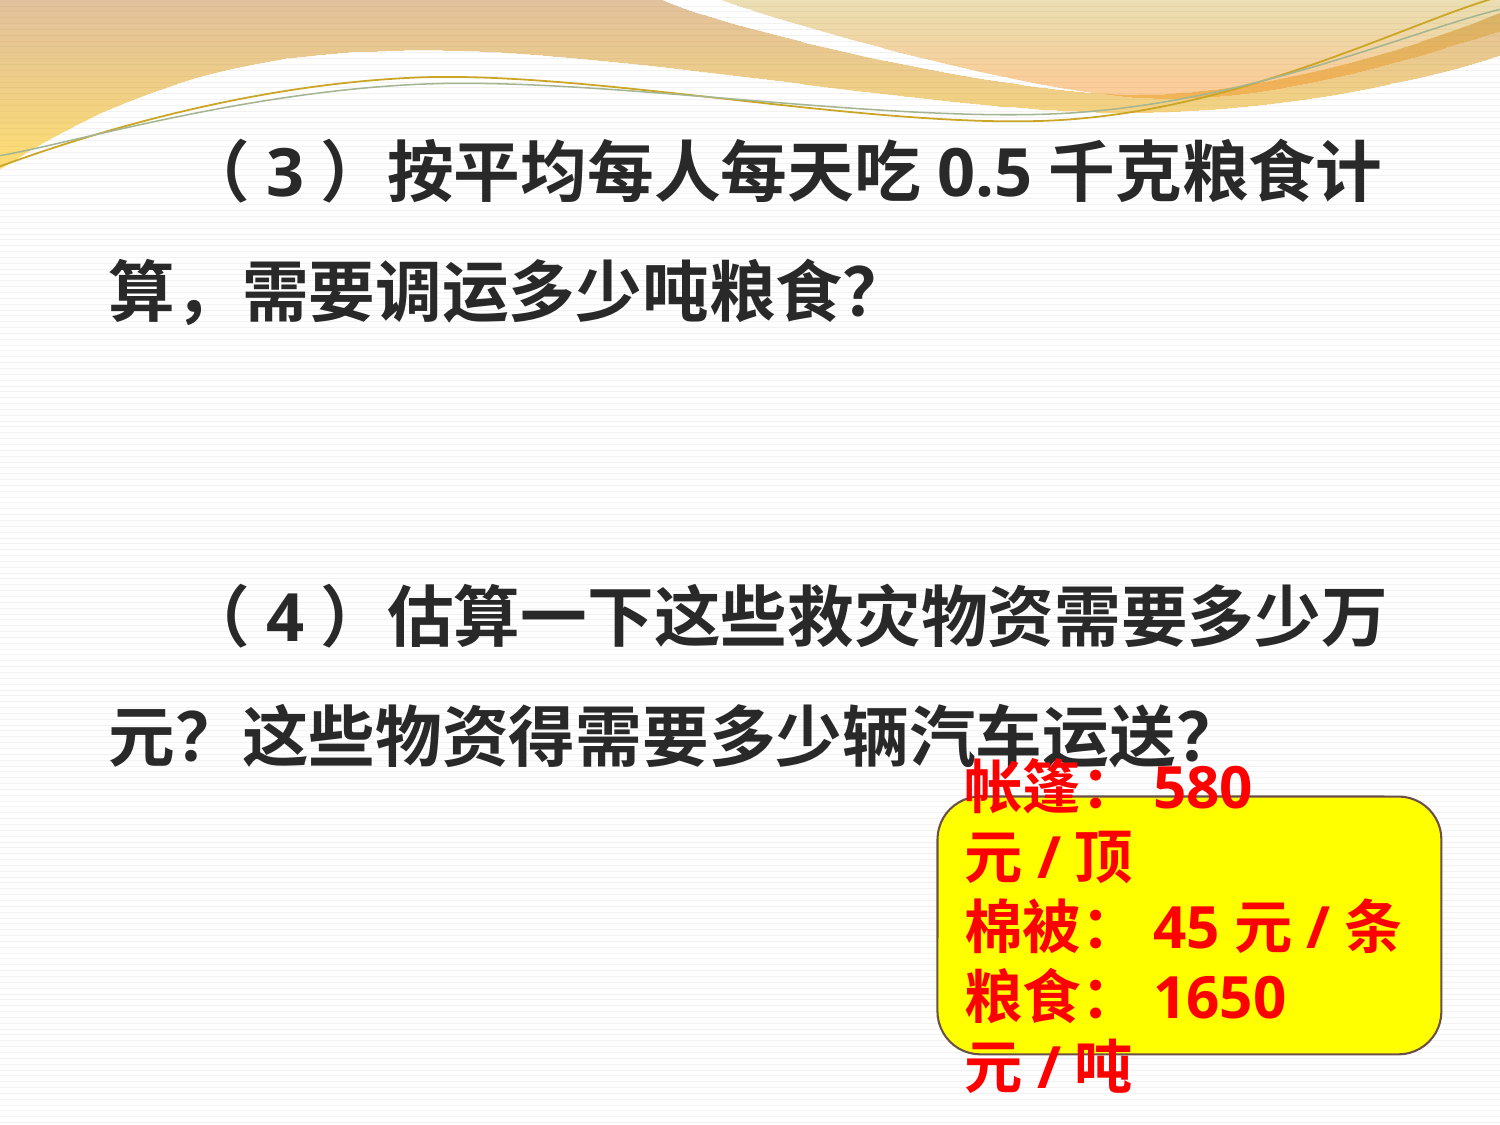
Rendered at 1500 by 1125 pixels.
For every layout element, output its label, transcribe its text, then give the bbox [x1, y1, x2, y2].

text_box 帐篷：580元/顶 棉被：45元/条 粮食：1650元/吨 [936, 795, 1443, 1056]
text_box （3）按平均每人每天吃0.5千克粮食计算，需要调运多少吨粮食？ [93, 81, 1418, 337]
text_box （4）估算一下这些救灾物资需要多少万元？这些物资得需要多少辆汽车运送？ [93, 527, 1418, 782]
